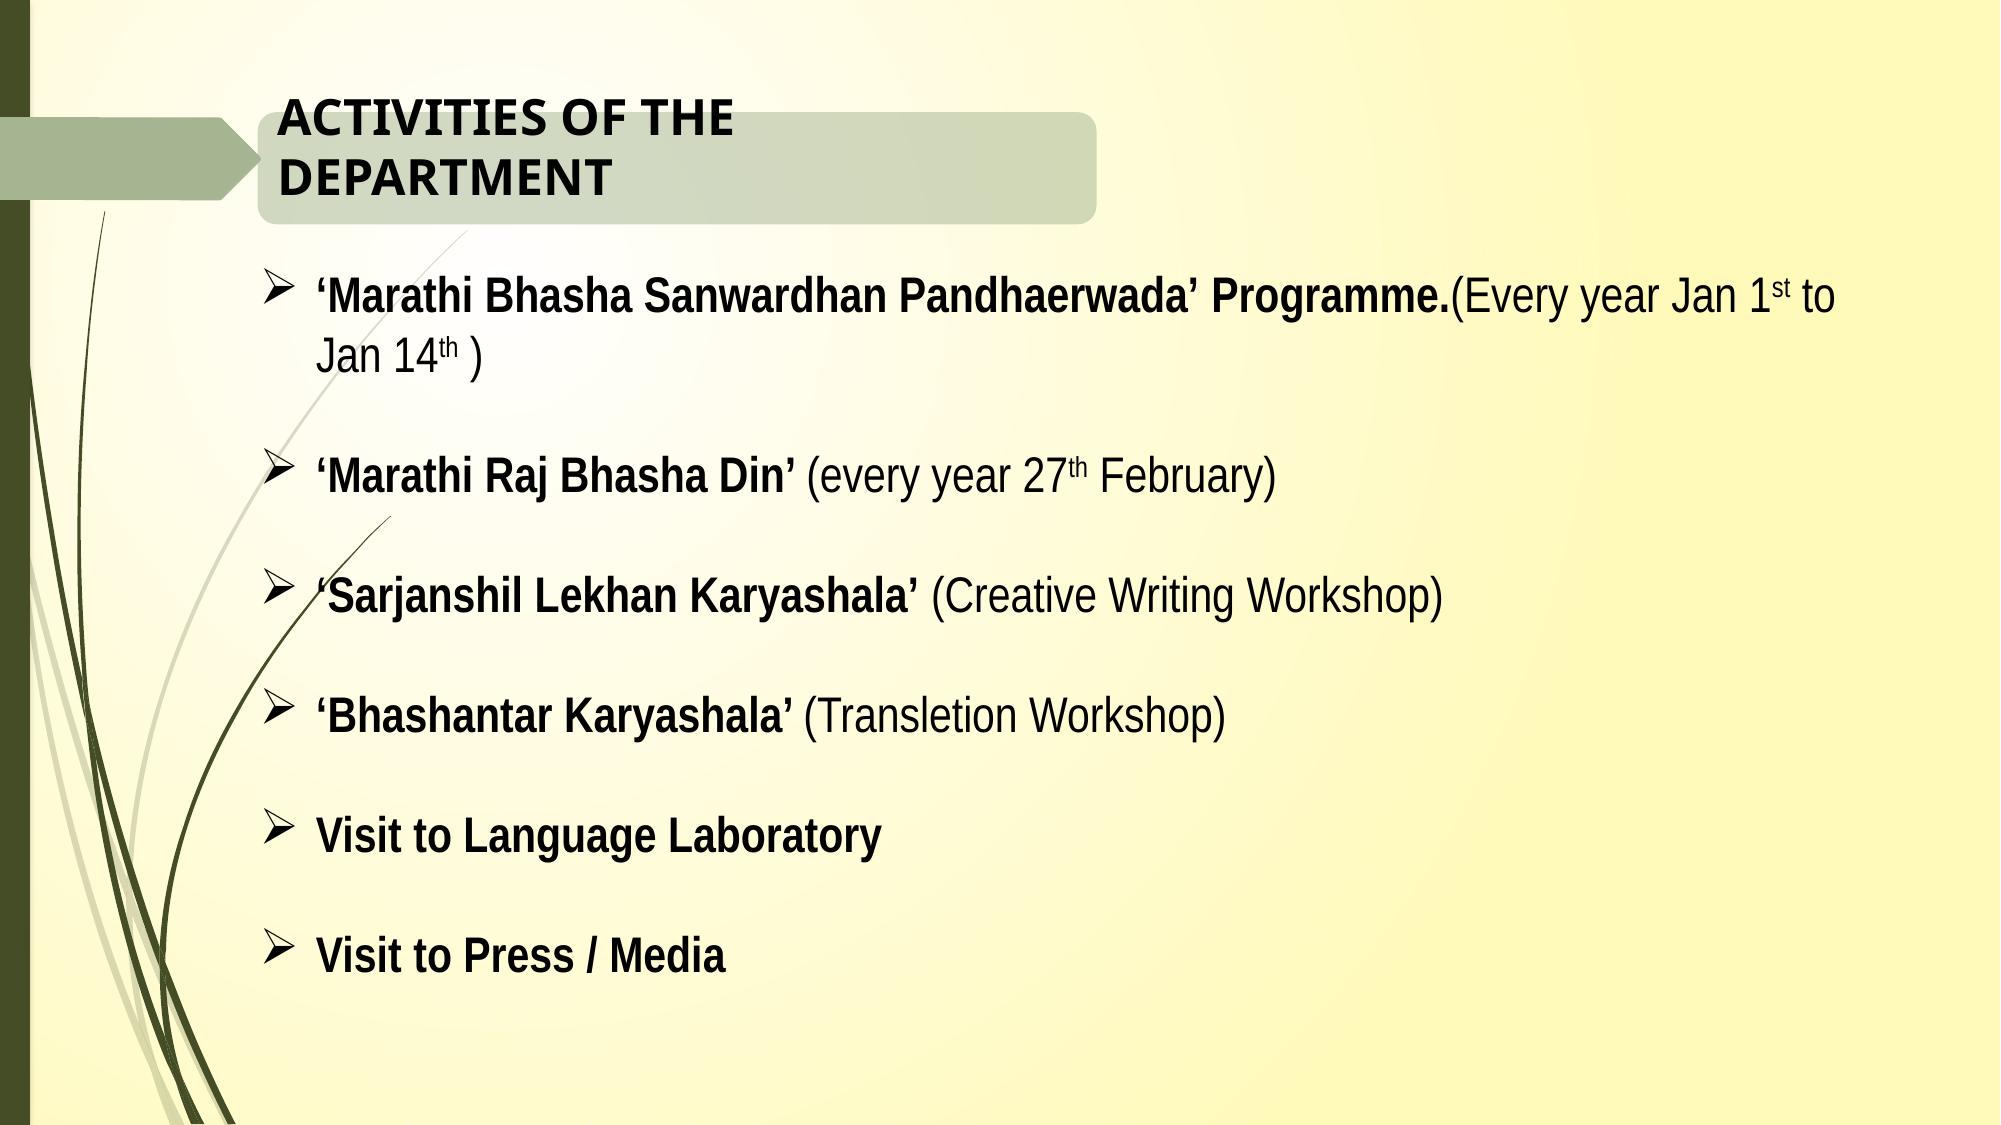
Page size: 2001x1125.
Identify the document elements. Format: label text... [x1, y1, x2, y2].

text_box ‘Marathi Bhasha Sanwardhan Pandhaerwada’ Programme.(Every year Jan 1st to Jan 14th ) ‘Marathi Raj Bhasha Din’ (every year 27th February) ‘Sarjanshil Lekhan Karyashala’ (Creative Writing Workshop) ‘Bhashantar Karyashala’ (Transletion Workshop) Visit to Language Laboratory Visit to Press / Media [244, 254, 1879, 1095]
text_box ACTIVITIES OF THE DEPARTMENT [257, 112, 1097, 225]
